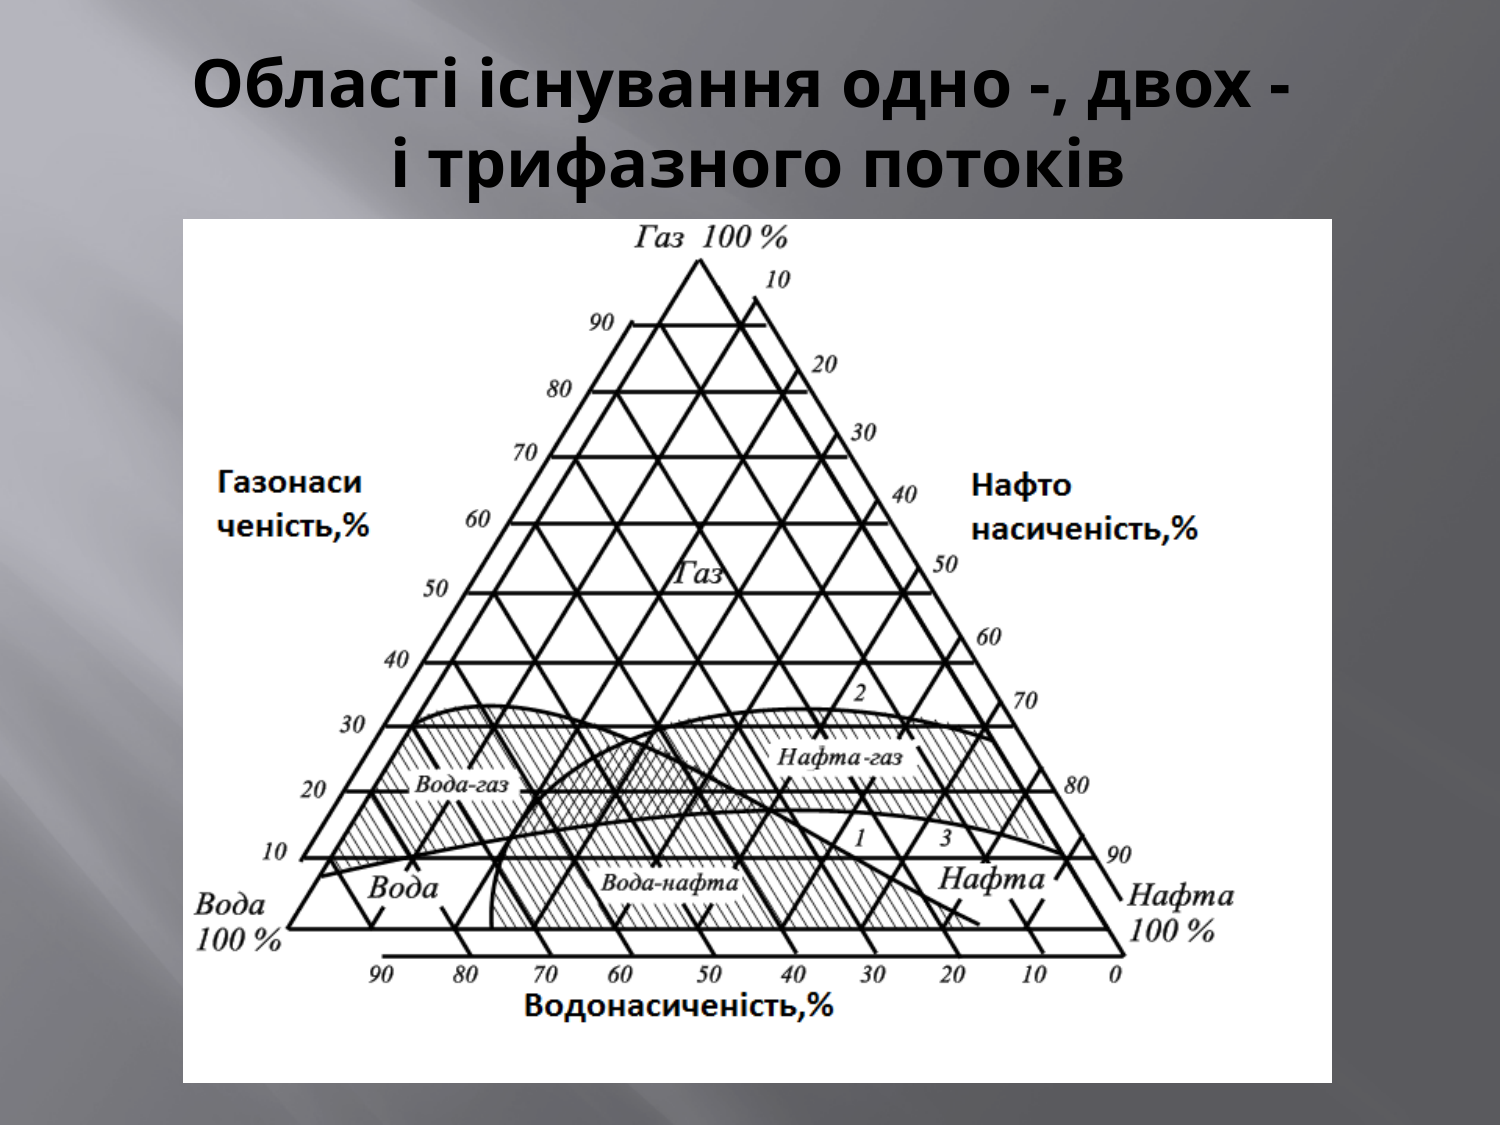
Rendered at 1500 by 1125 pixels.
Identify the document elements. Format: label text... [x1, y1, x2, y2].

title Області існування одно -, двох - і трифазного потоків [75, 45, 1425, 197]
picture [182, 219, 1332, 1083]
